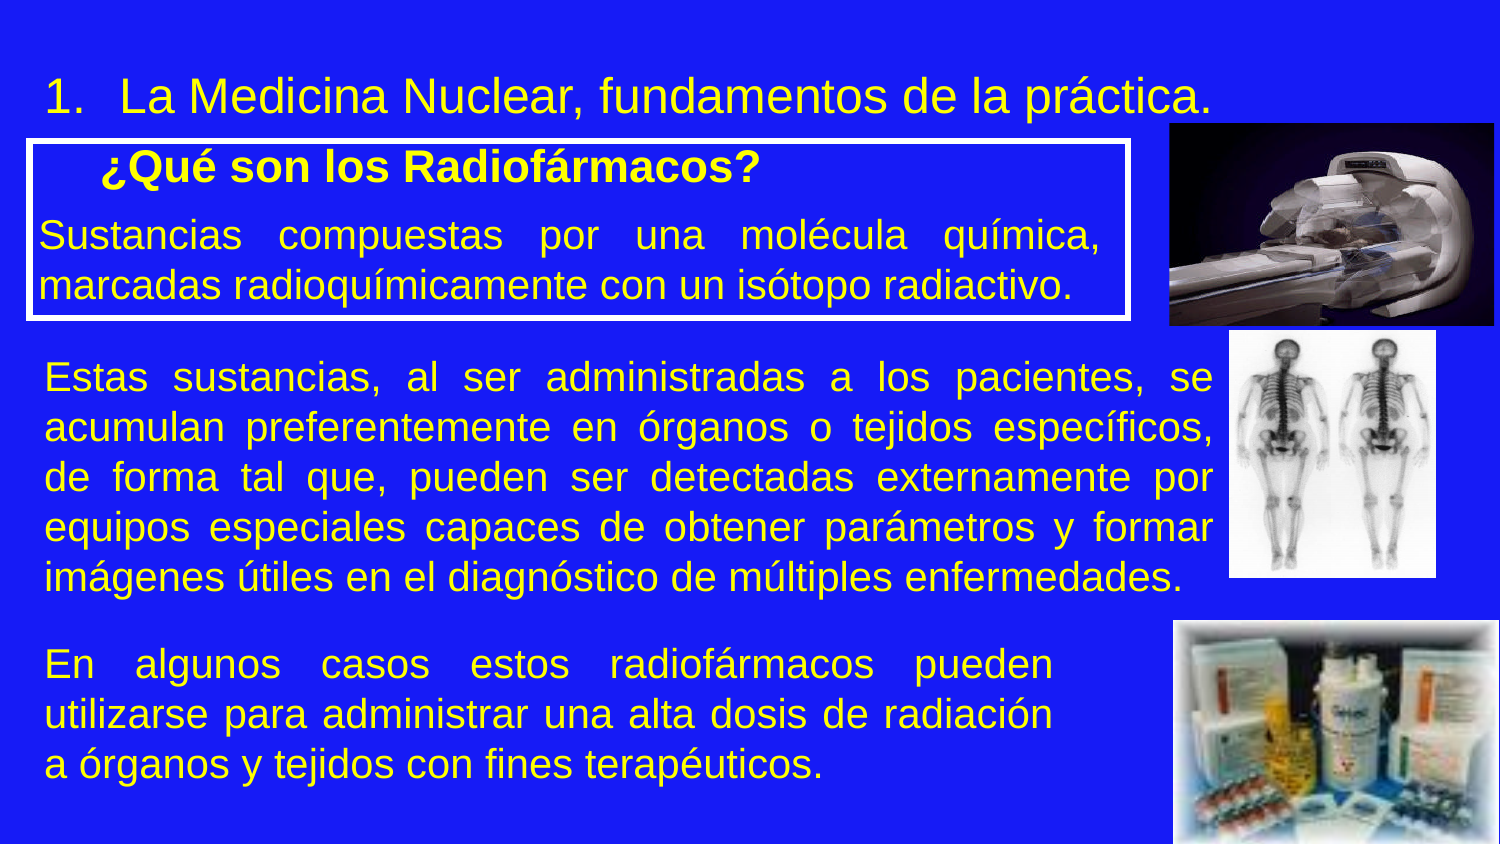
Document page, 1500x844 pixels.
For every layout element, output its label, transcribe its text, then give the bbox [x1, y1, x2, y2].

title La Medicina Nuclear, fundamentos de la práctica. [29, 55, 1412, 125]
text_box ¿Qué son los Radiofármacos? [29, 129, 833, 141]
picture [1173, 619, 1499, 844]
text_box [29, 141, 1128, 319]
text_box Estas sustancias, al ser administradas a los pacientes, se acumulan preferentemente en órganos o tejidos específicos, de forma tal que, pueden ser detectadas externamente por equipos especiales capaces de obtener parámetros y formar imágenes útiles en el diagnóstico de múltiples enfermedades. [29, 342, 1230, 629]
picture [1229, 330, 1436, 578]
text_box Sustancias compuestas por una molécula química, marcadas radioquímicamente con un isótopo radiactivo. [23, 200, 1117, 331]
text_box En algunos casos estos radiofármacos pueden utilizarse para administrar una alta dosis de radiación a órganos y tejidos con fines terapéuticos. [29, 628, 1069, 839]
picture [1169, 123, 1495, 327]
